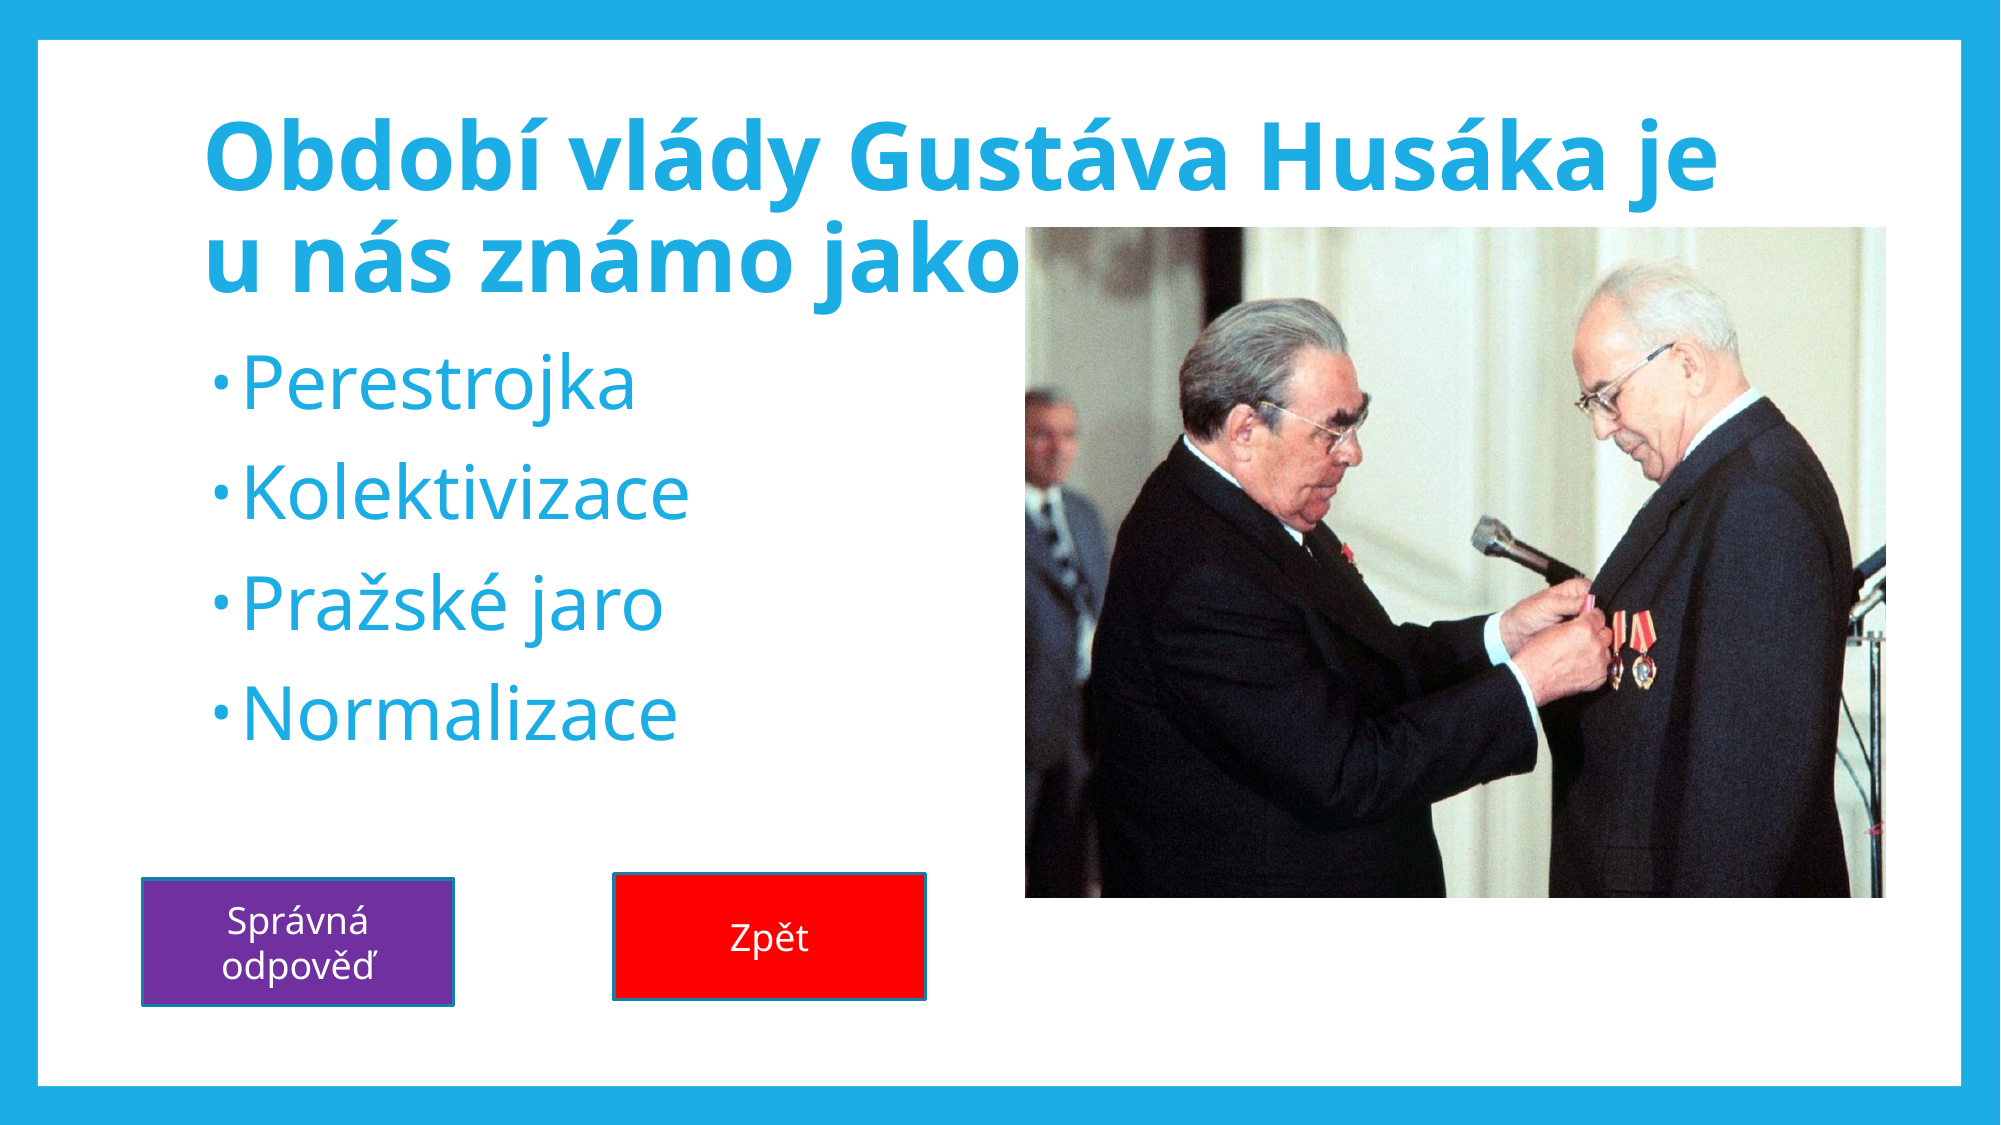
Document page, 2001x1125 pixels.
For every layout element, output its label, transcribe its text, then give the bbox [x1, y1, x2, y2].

picture [1025, 227, 1886, 898]
text_box Správná odpověď [141, 877, 455, 1007]
text_box Zpět [612, 872, 927, 1001]
title Období vlády Gustáva Husáka je u nás známo jako [187, 99, 1808, 323]
list Perestrojka Kolektivizace Pražské jaro Normalizace [187, 337, 1808, 1000]
